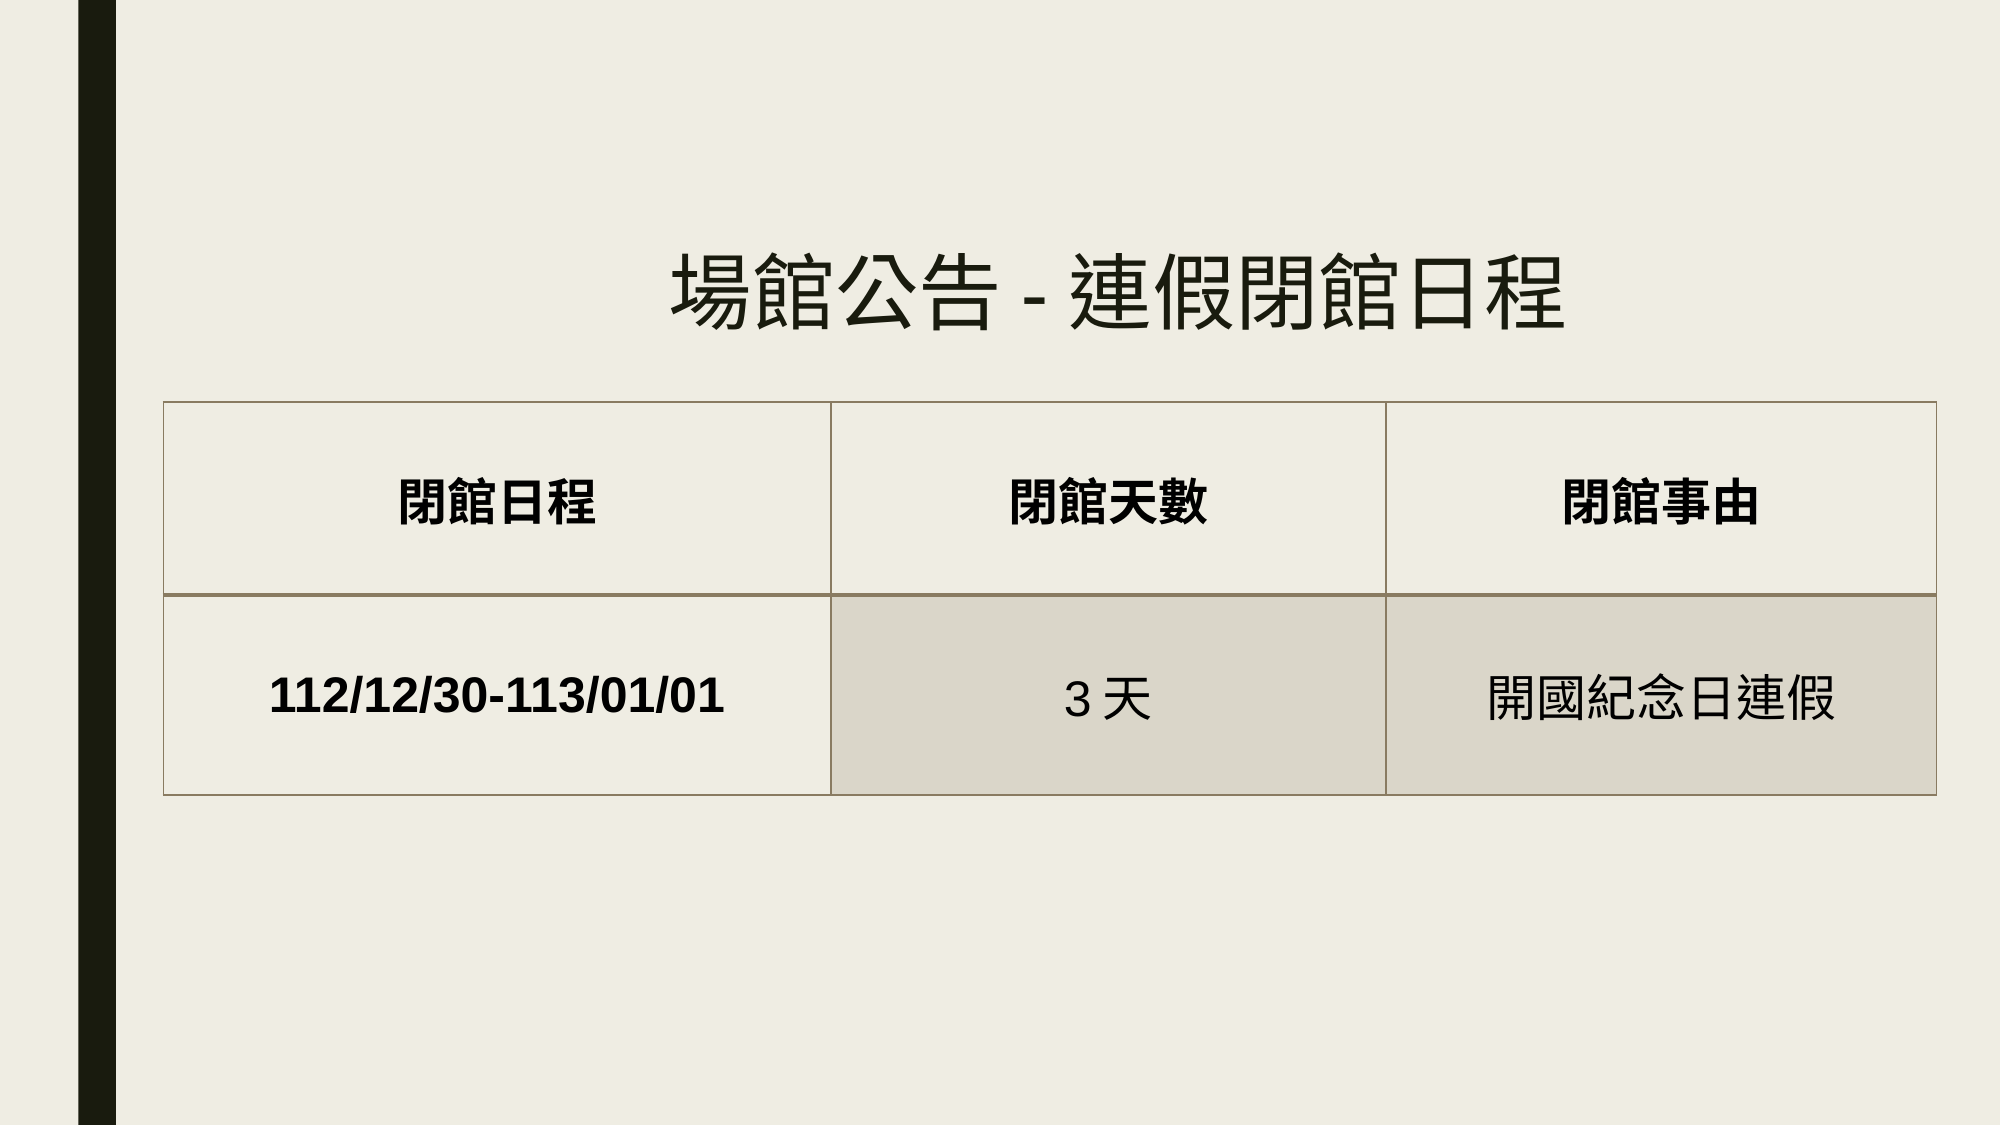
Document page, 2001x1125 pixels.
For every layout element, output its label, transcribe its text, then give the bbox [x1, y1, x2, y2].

table_header 閉館事由 [1387, 403, 1936, 593]
table_cell 3天 [832, 597, 1385, 794]
table_header 閉館天數 [832, 403, 1385, 593]
title 場館公告-連假閉館日程 [653, 244, 2000, 509]
table_cell 112/12/30-113/01/01 [164, 597, 830, 794]
table_header 閉館日程 [164, 403, 830, 593]
table_cell 開國紀念日連假 [1387, 597, 1936, 794]
